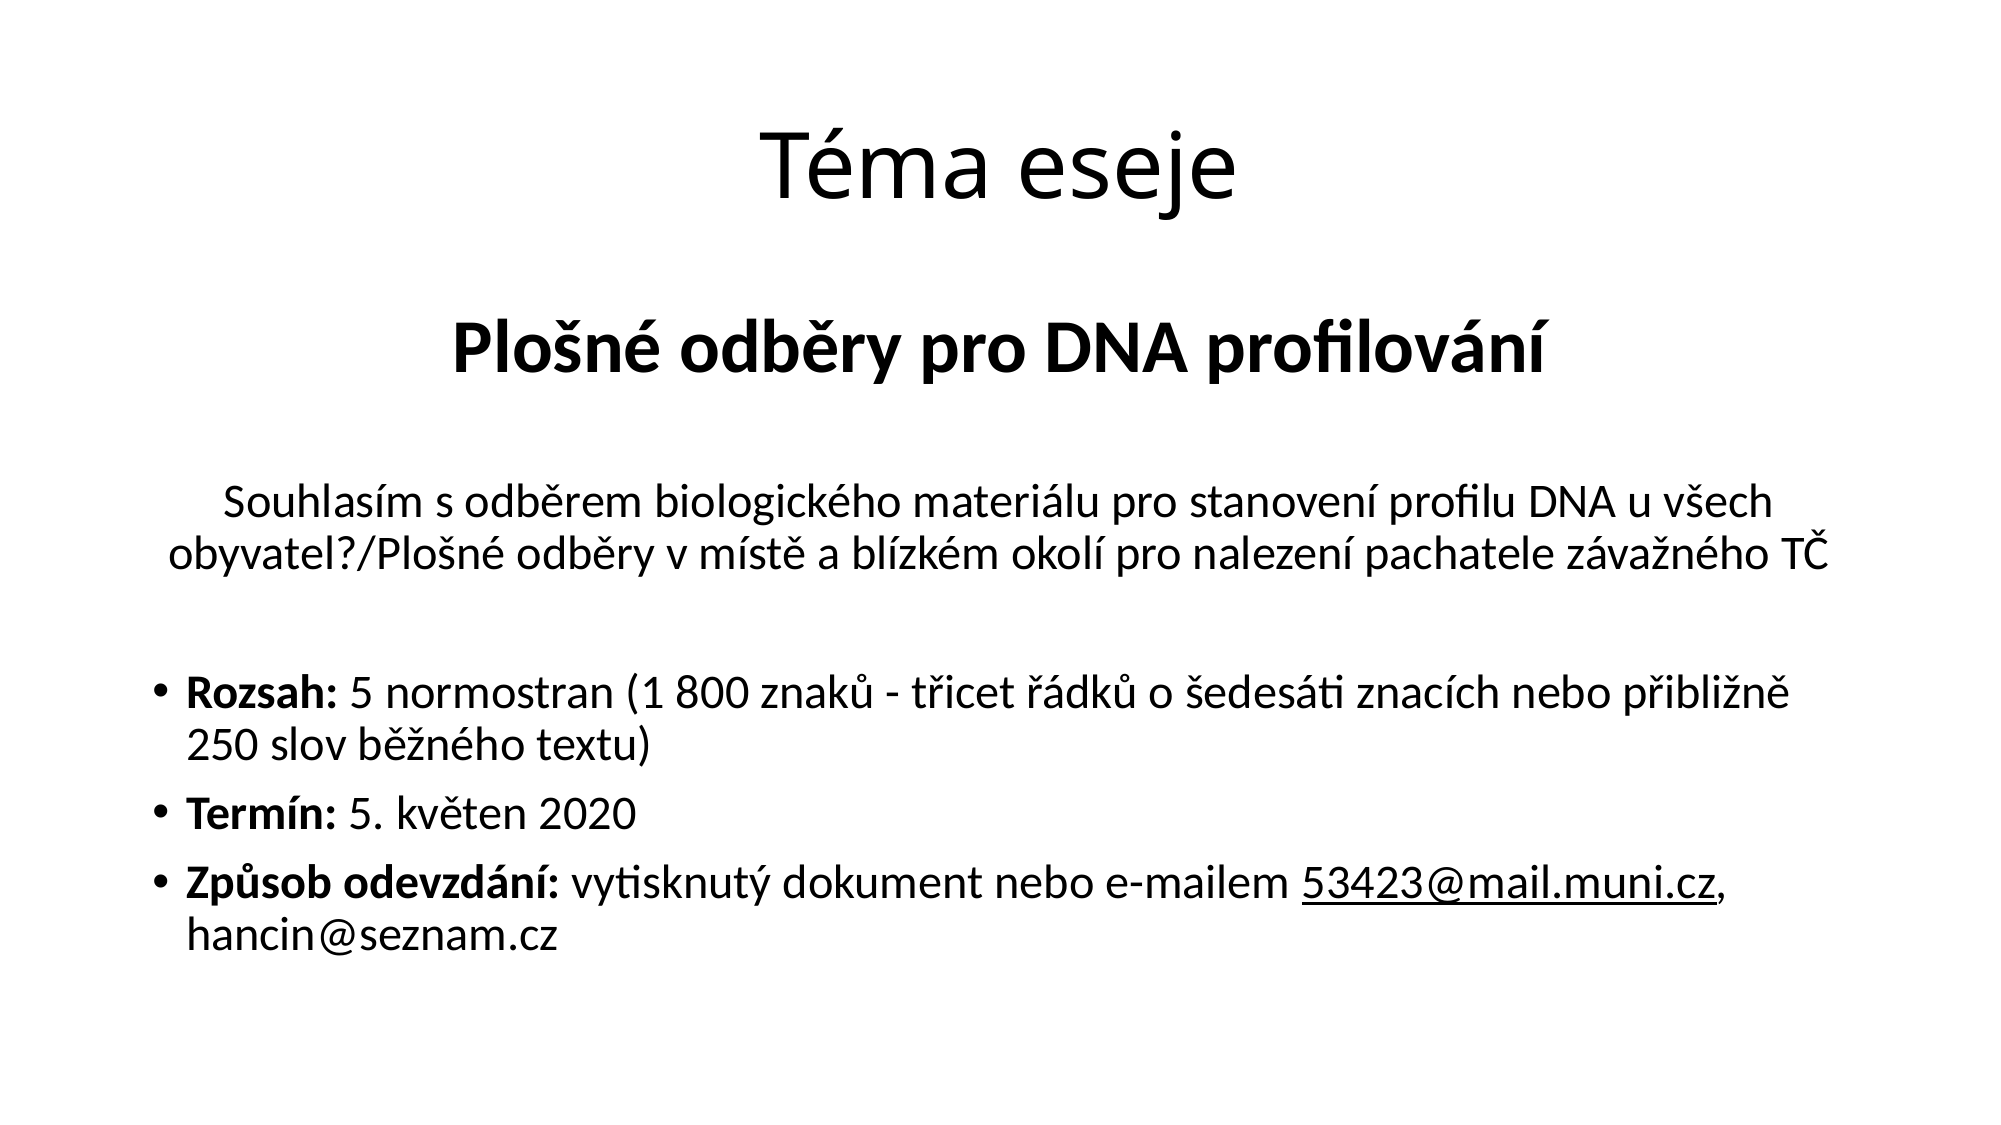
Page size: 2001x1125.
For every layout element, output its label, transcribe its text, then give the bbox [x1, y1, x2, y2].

title Téma eseje [137, 59, 1863, 278]
list Plošné odběry pro DNA profilování Souhlasím s odběrem biologického materiálu pro stanovení profilu DNA u všech obyvatel?/Plošné odběry v místě a blízkém okolí pro nalezení pachatele závažného TČ Rozsah: 5 normostran (1 800 znaků - třicet řádků o šedesáti znacích nebo přibližně 250 slov běžného textu) Termín: 5. květen 2020 Způsob odevzdání: vytisknutý dokument nebo e-mailem 53423@mail.muni.cz, hancin@seznam.cz [137, 299, 1863, 1014]
